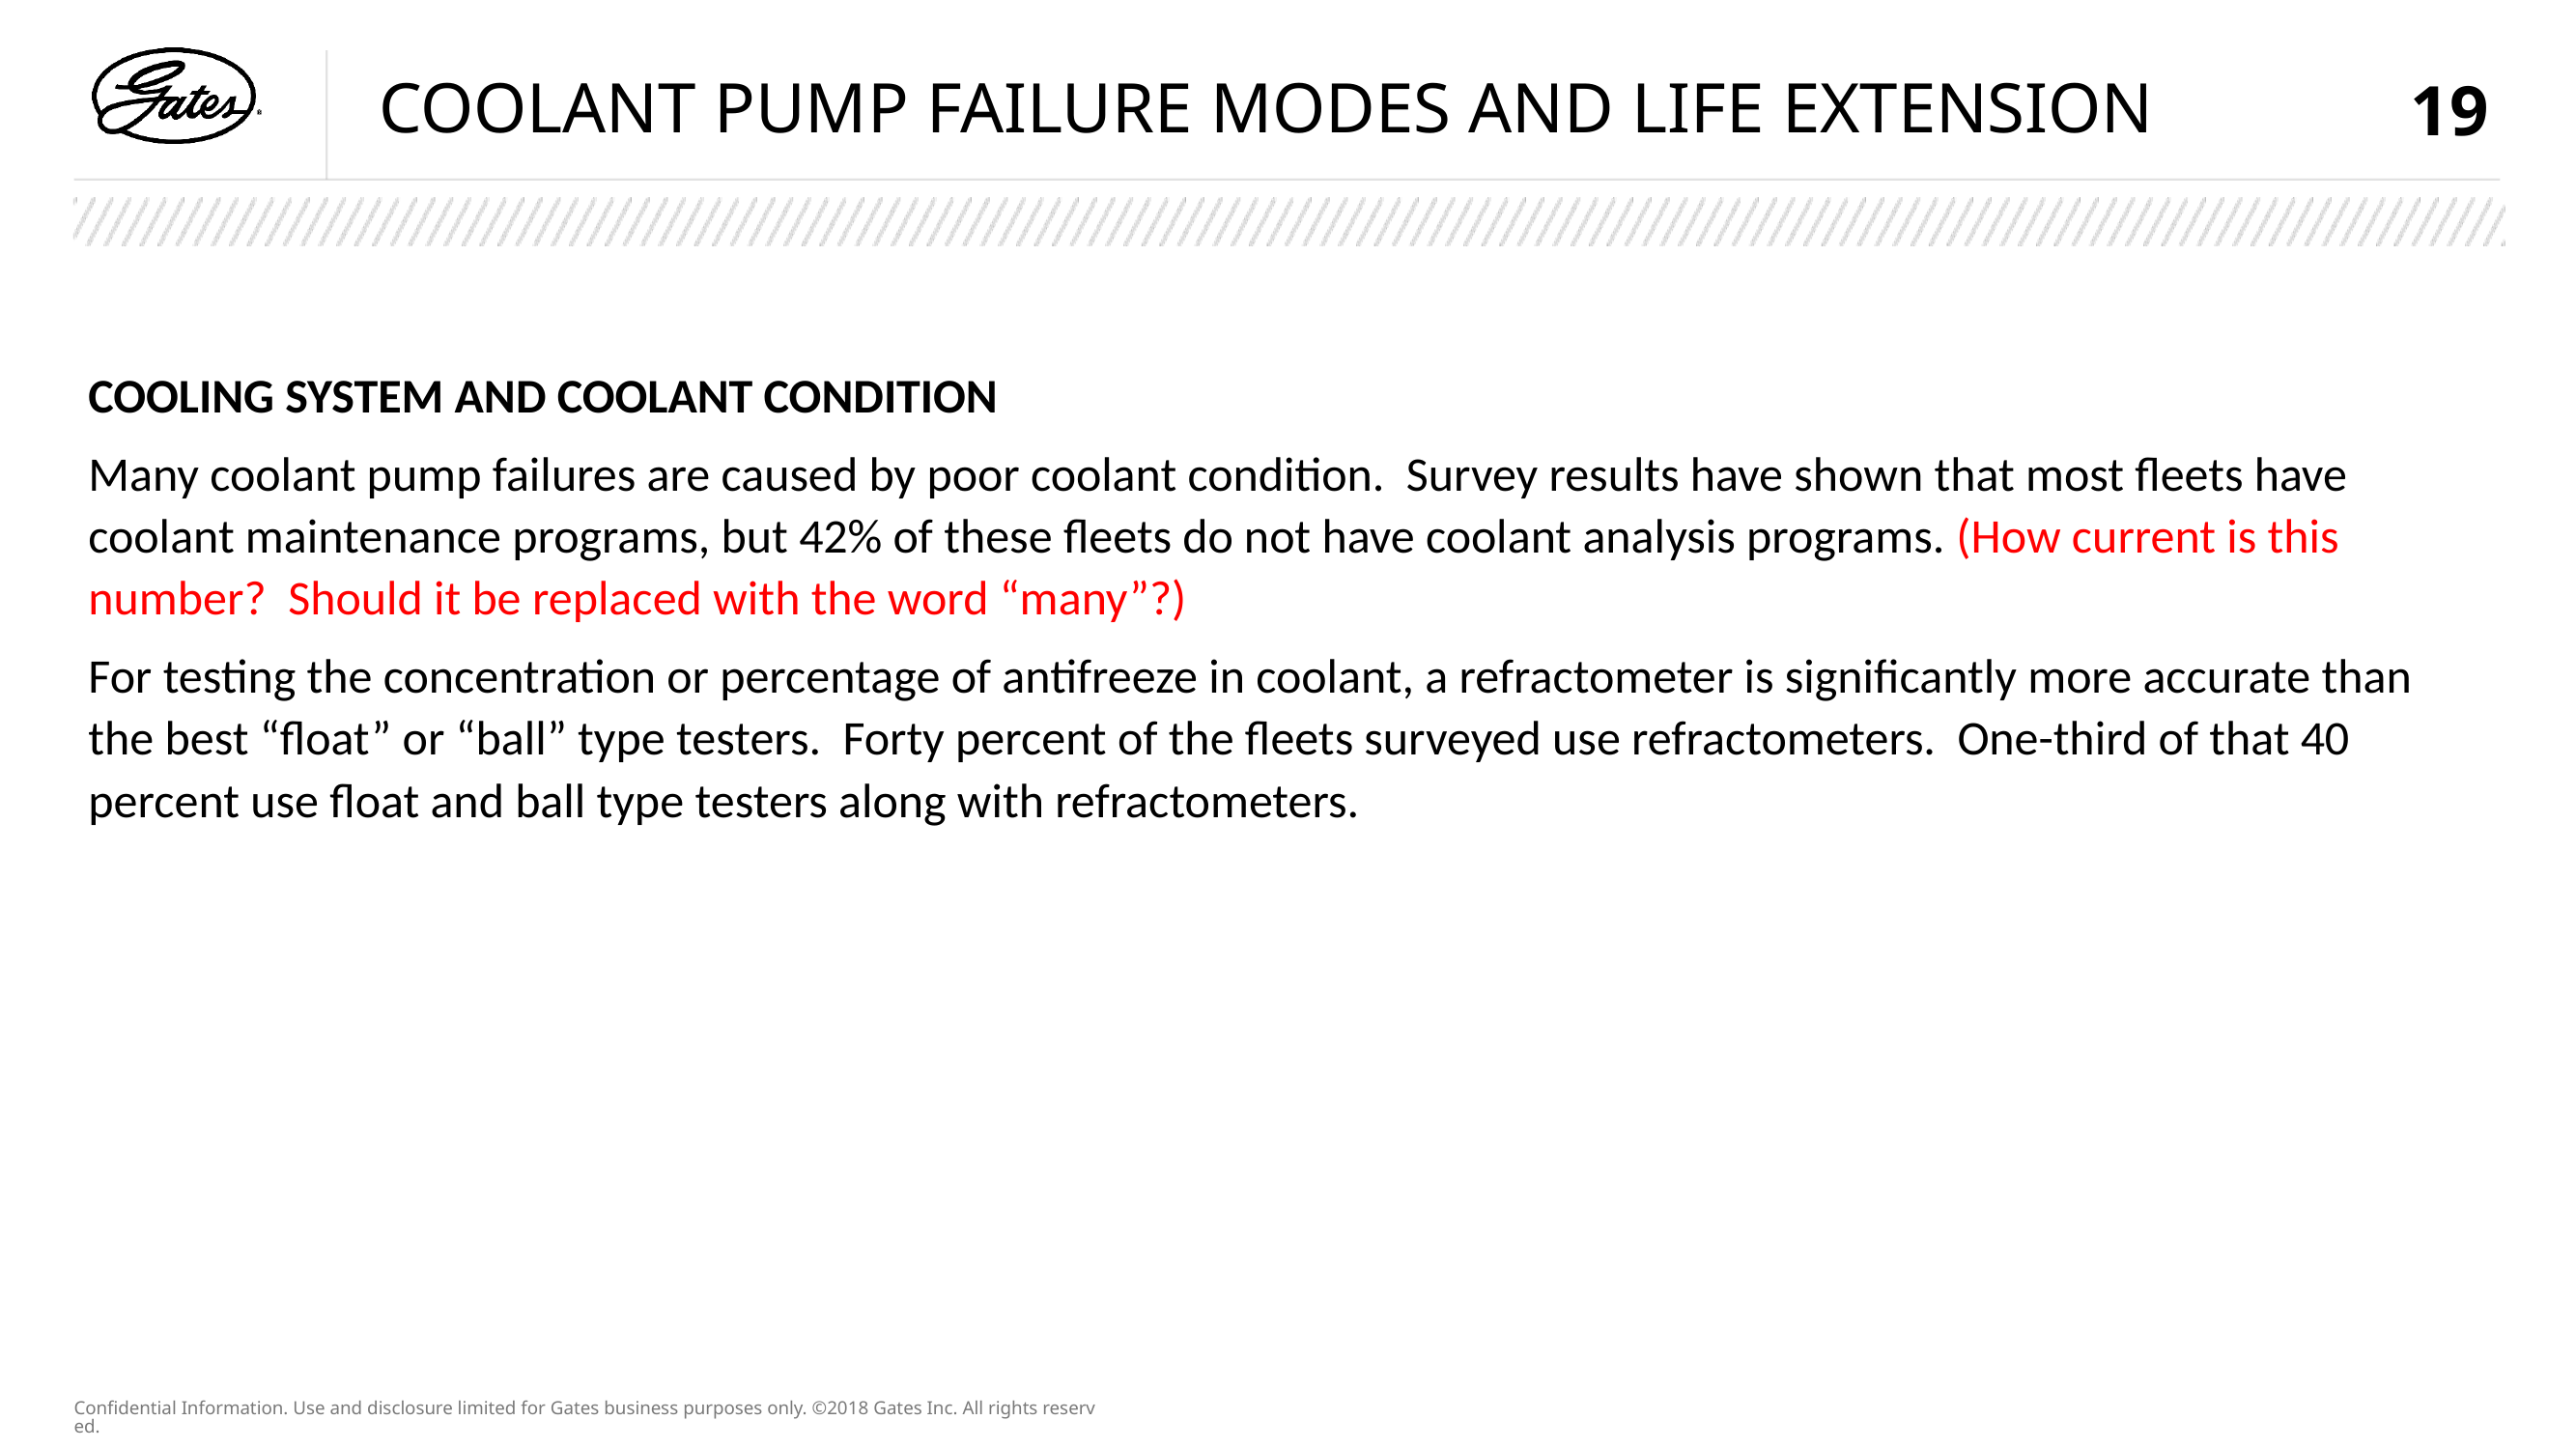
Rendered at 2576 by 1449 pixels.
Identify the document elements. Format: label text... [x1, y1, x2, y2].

picture [92, 47, 262, 144]
footer Confidential Information. Use and disclosure limited for Gates business purposes only. ©2018 Gates Inc. All rights reserved. [73, 1395, 1095, 1424]
text_box COOLING SYSTEM AND COOLANT CONDITION Many coolant pump failures are caused by poor coolant condition. Survey results have shown that most fleets have coolant maintenance programs, but 42% of these fleets do not have coolant analysis programs. (How current is this number? Should it be replaced with the word “many”?) For testing the concentration or percentage of antifreeze in coolant, a refractometer is significantly more accurate than the best “float” or “ball” type testers. Forty percent of the fleets surveyed use refractometers. One-third of that 40 percent use float and ball type testers along with refractometers. [73, 353, 2436, 835]
slide_number 19 [2340, 74, 2489, 153]
title Coolant pump failure modes and life extension [379, 74, 2267, 153]
